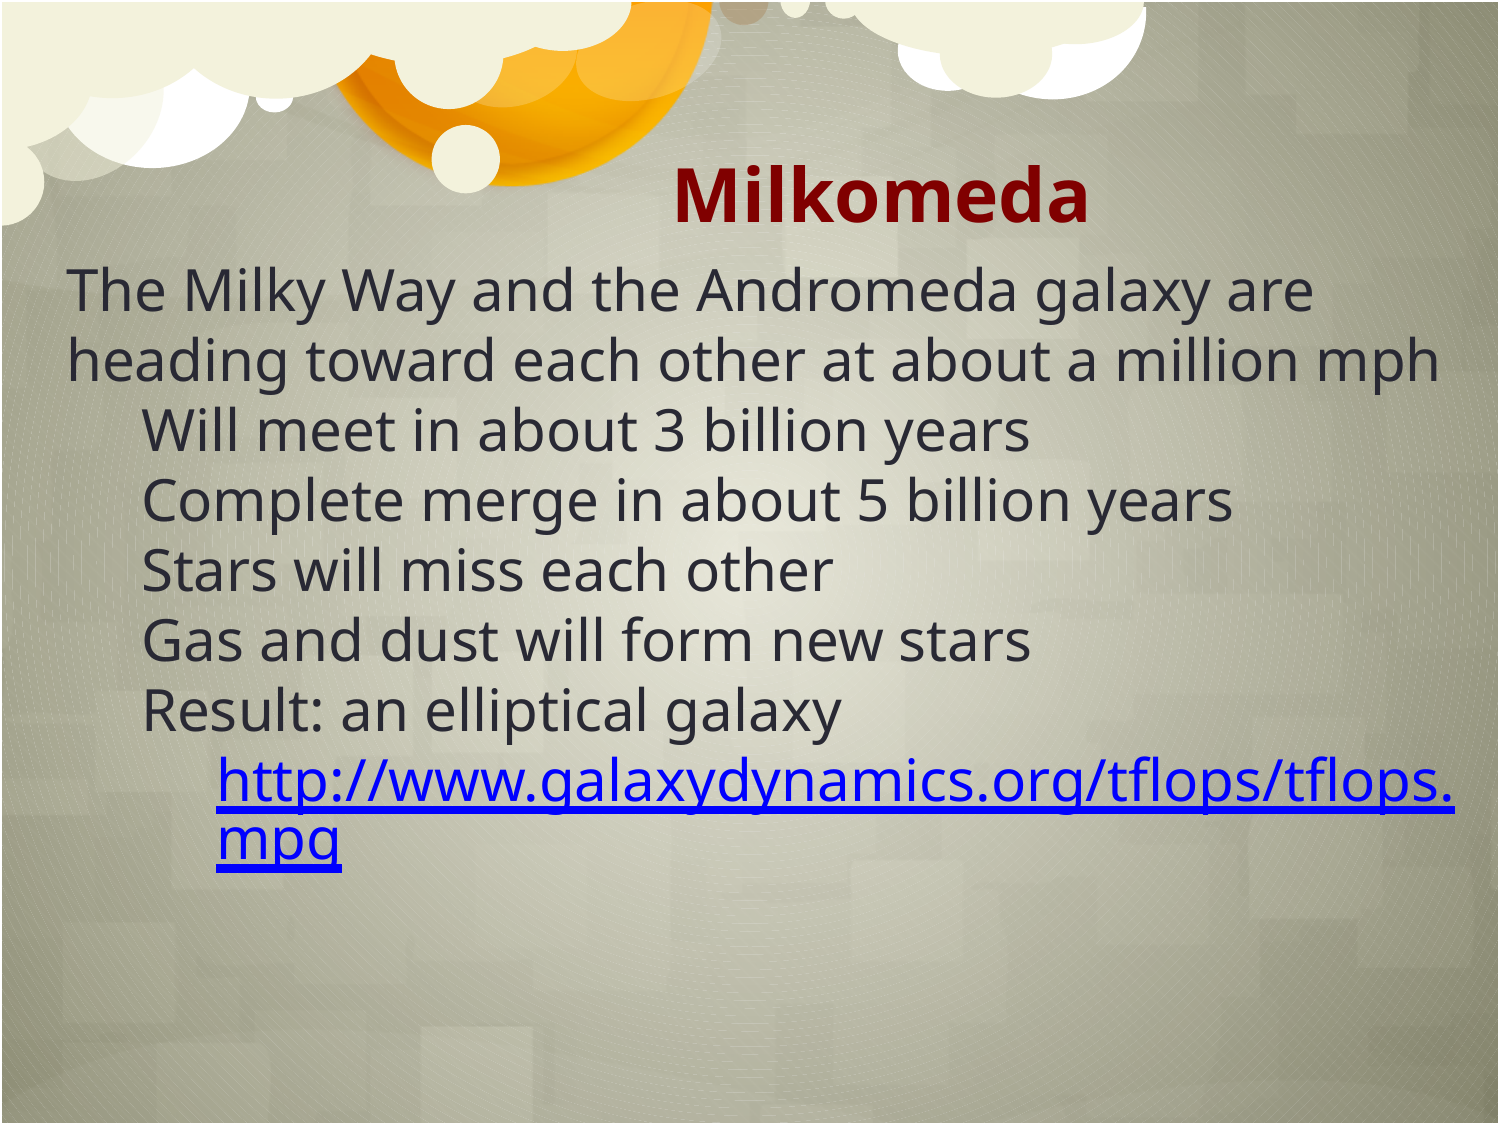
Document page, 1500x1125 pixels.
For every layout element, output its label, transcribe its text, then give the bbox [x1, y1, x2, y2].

picture [2, 2, 1498, 1123]
text_box The Milky Way and the Andromeda galaxy are heading toward each other at about a million mph Will meet in about 3 billion years Complete merge in about 5 billion years Stars will miss each other Gas and dust will form new stars Result: an elliptical galaxy http://www.galaxydynamics.org/tflops/tflops.mpg [51, 245, 1500, 830]
text_box Milkomeda [656, 139, 1107, 245]
